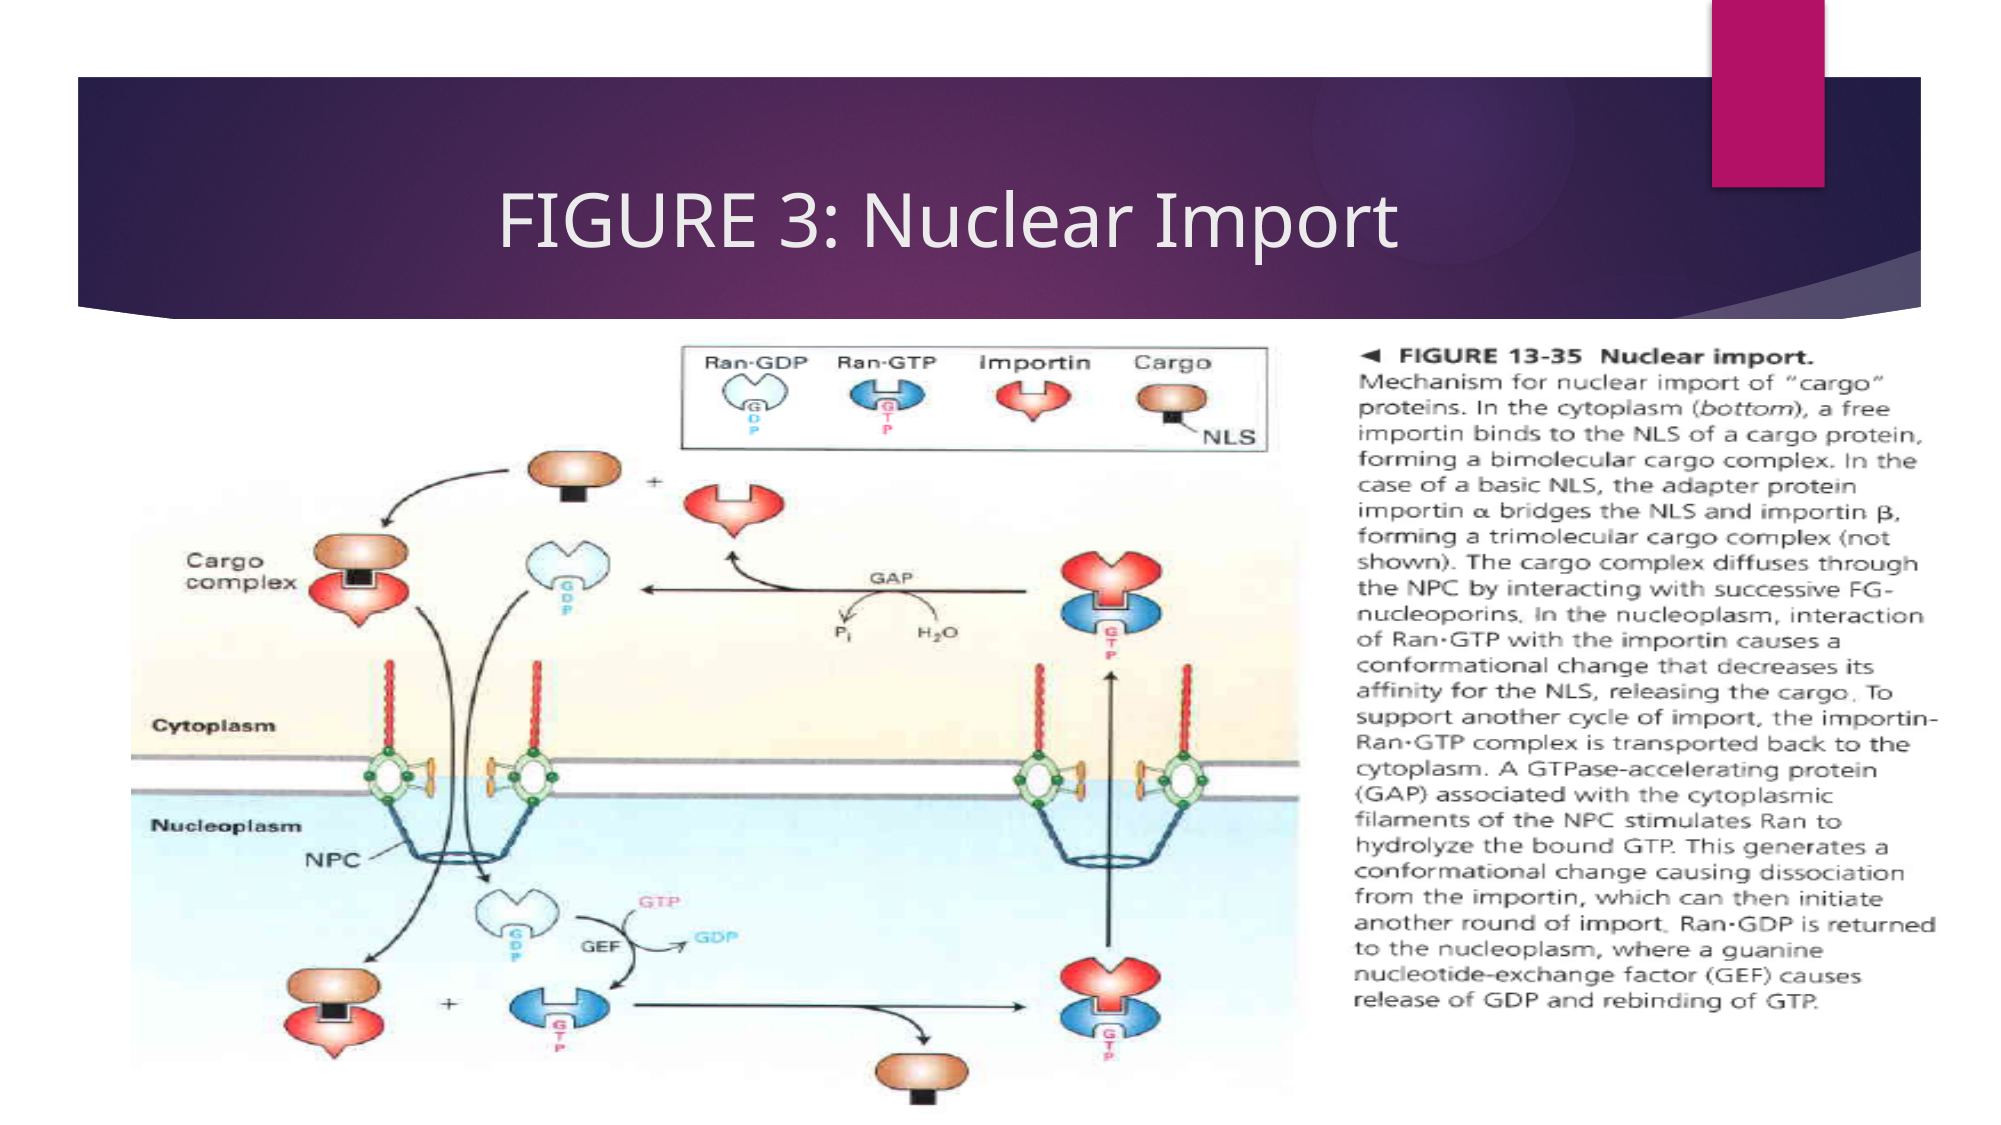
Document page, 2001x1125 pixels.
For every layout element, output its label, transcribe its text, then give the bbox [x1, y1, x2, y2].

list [130, 319, 2000, 1125]
title FIGURE 3: Nuclear Import [189, 159, 1627, 276]
